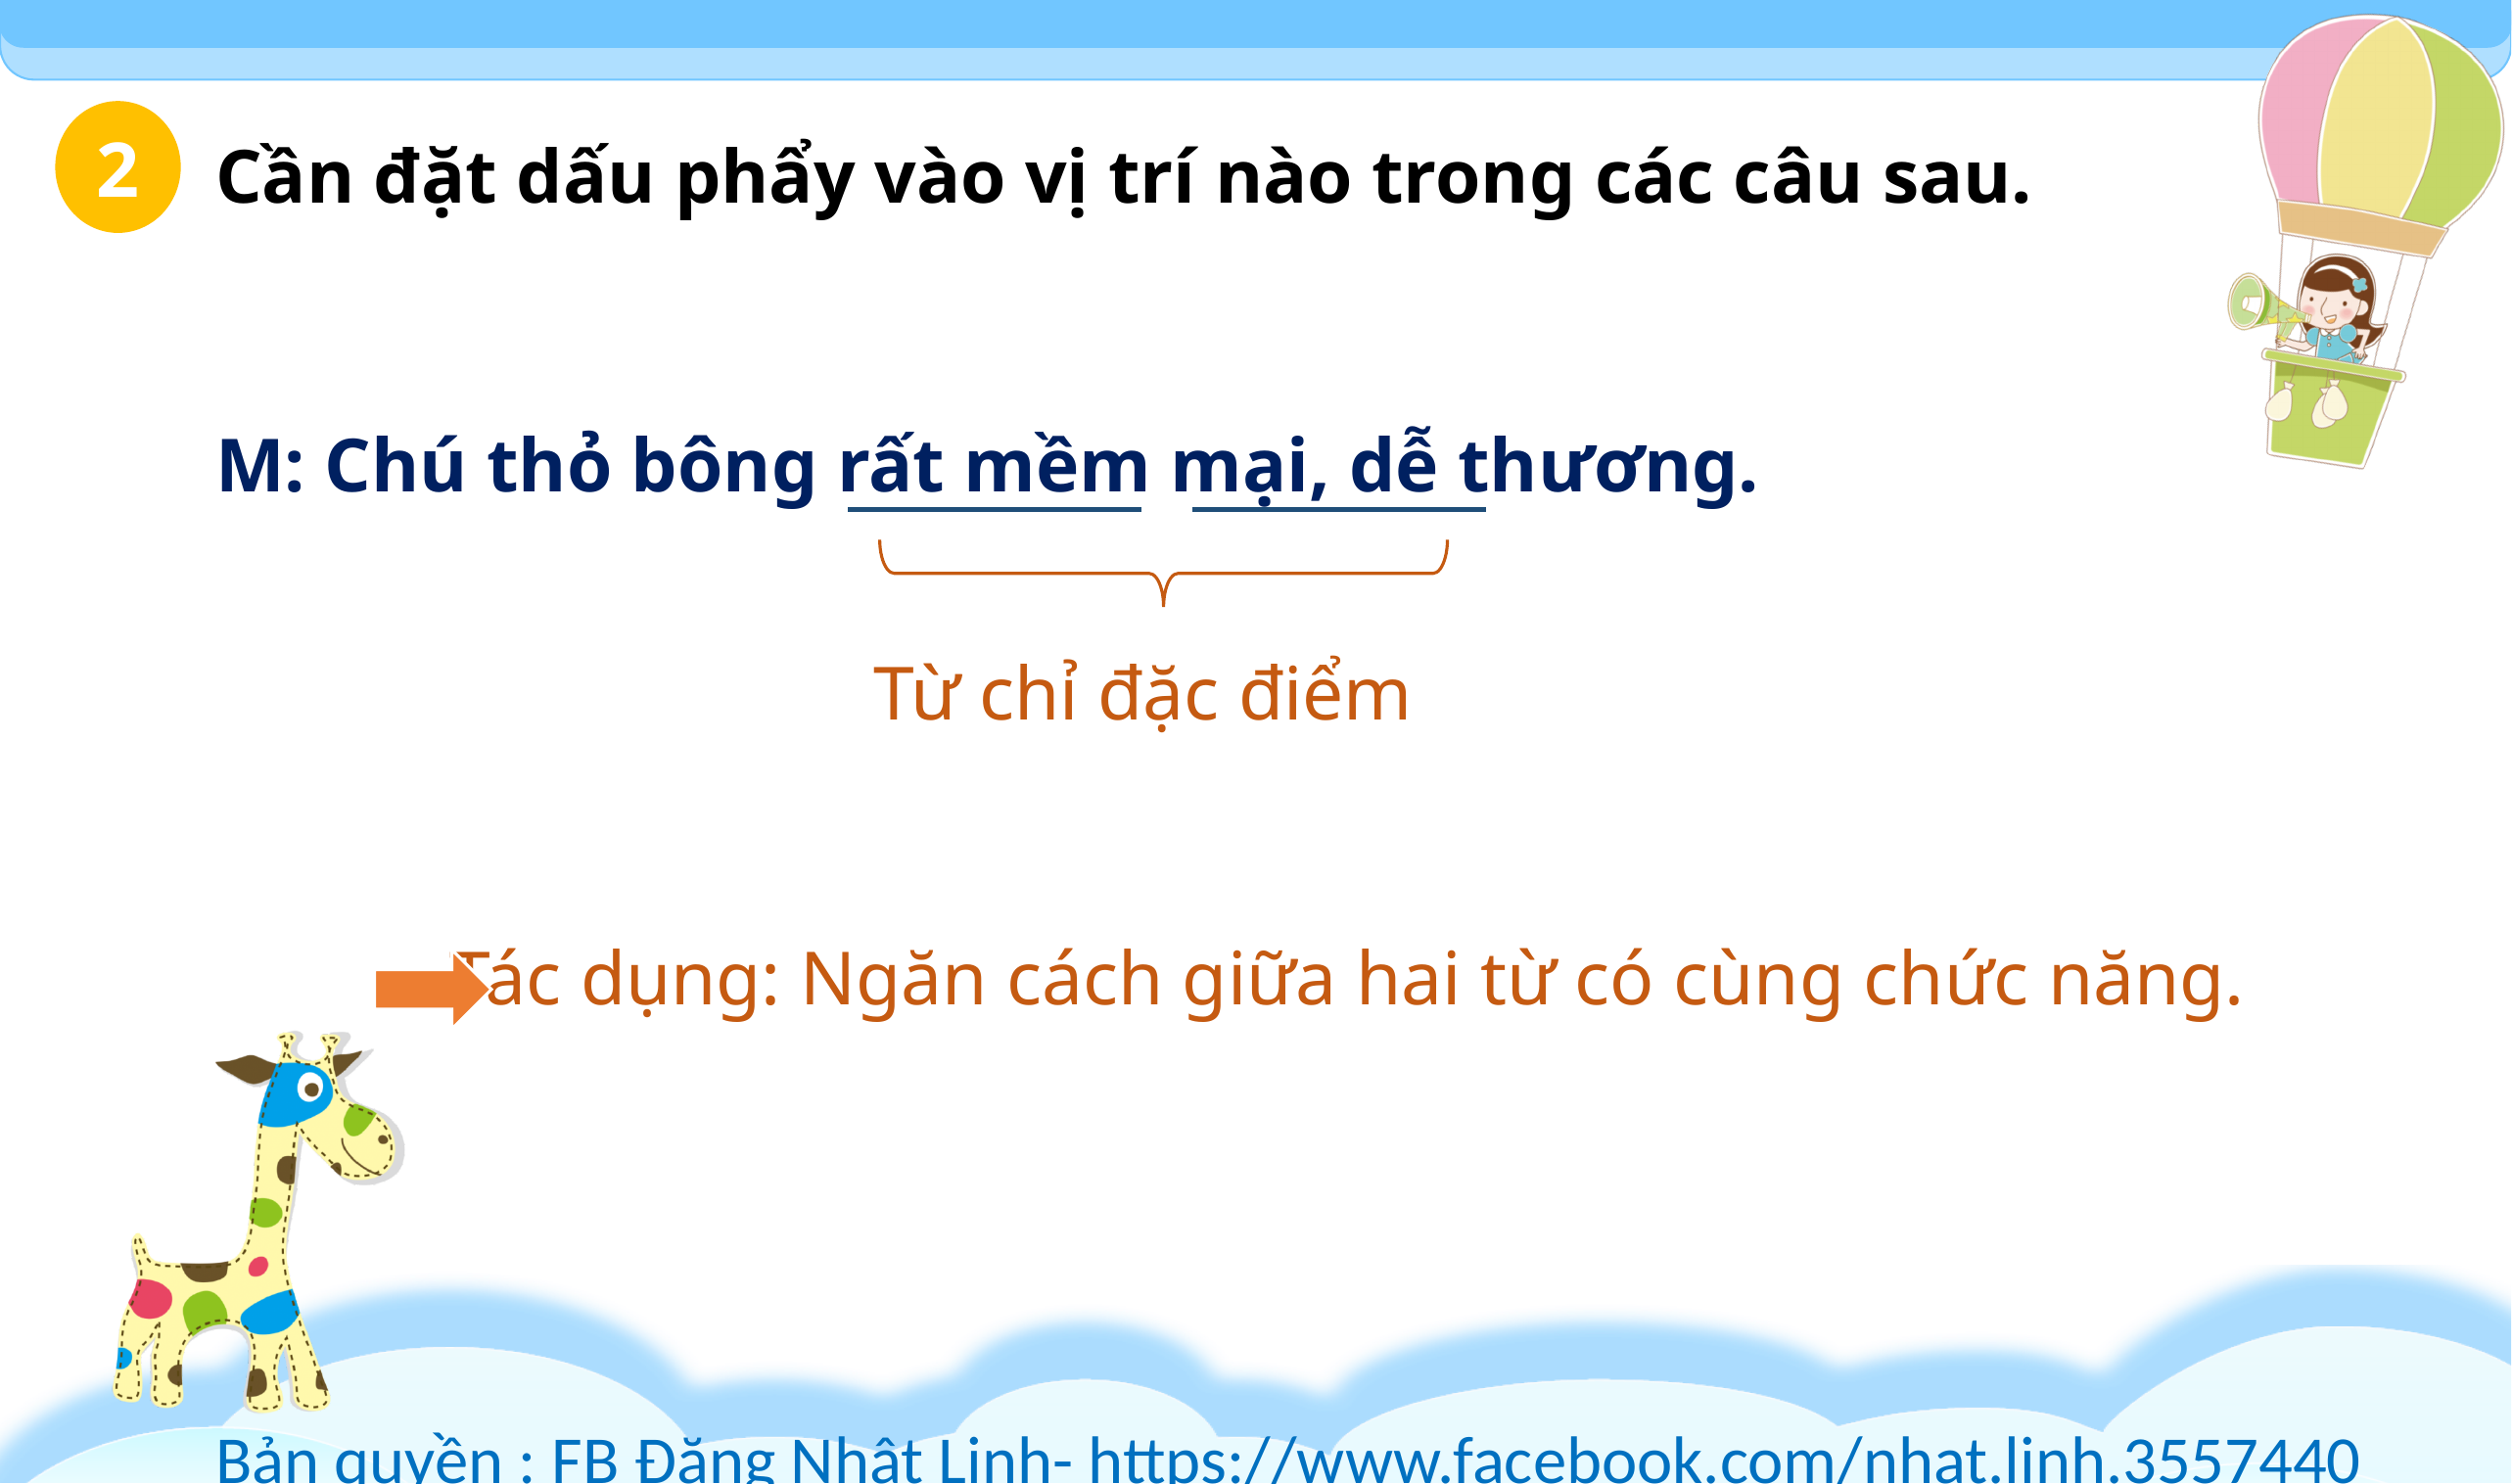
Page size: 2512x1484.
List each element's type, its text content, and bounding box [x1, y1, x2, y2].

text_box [0, 0, 2512, 80]
text_box Cần đặt dấu phẩy vào vị trí nào trong các câu sau. [196, 119, 2122, 228]
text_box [374, 924, 2193, 1030]
text_box 2 [54, 100, 182, 234]
picture [0, 981, 2512, 1483]
text_box Từ chỉ đặc điểm [859, 639, 1428, 743]
text_box M: Chú thỏ bông rất mềm mại, dễ thương. [196, 364, 1868, 517]
picture [2122, 5, 2512, 492]
text_box [878, 539, 1450, 608]
